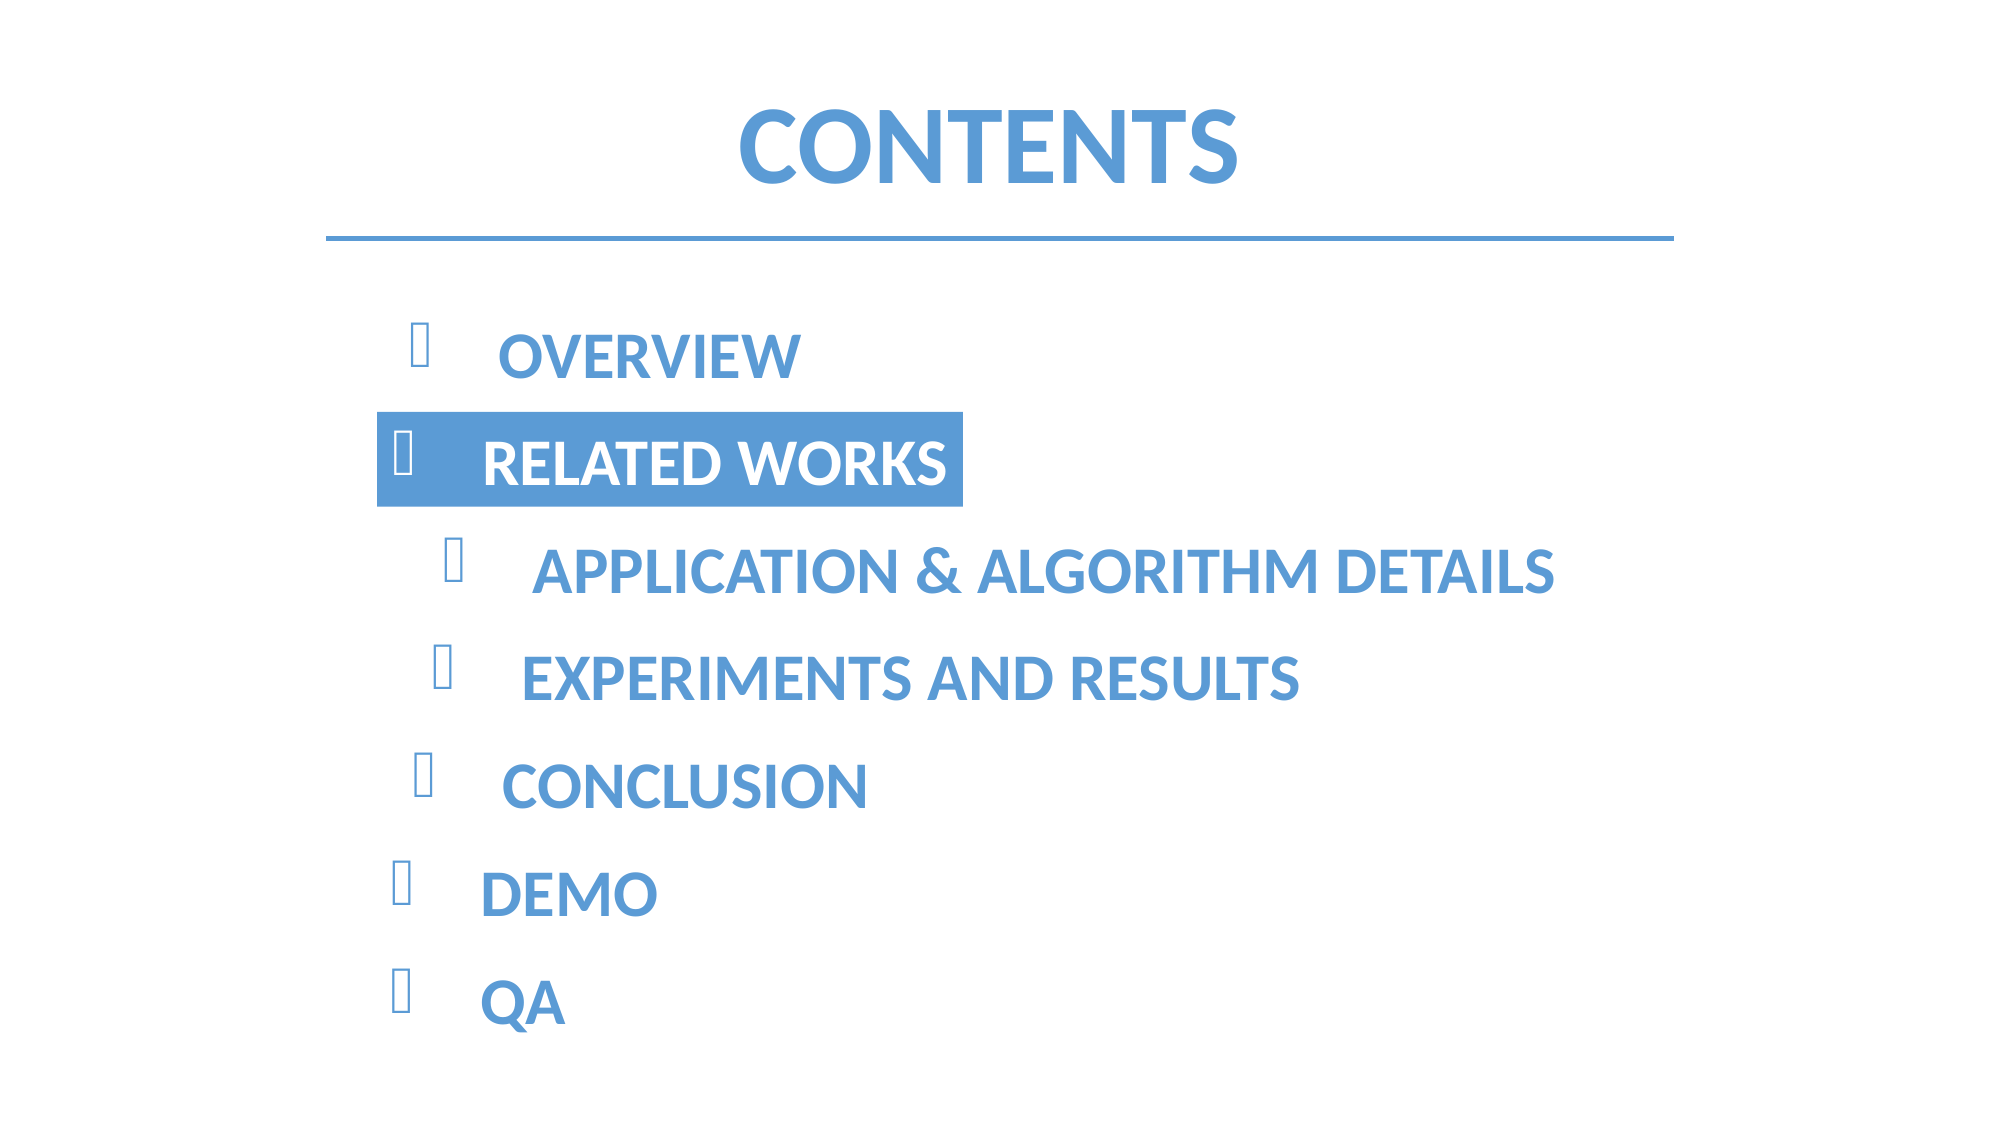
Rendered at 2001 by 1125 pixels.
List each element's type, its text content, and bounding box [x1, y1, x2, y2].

text_box CONTENTS [723, 63, 1256, 214]
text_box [374, 304, 1626, 1047]
